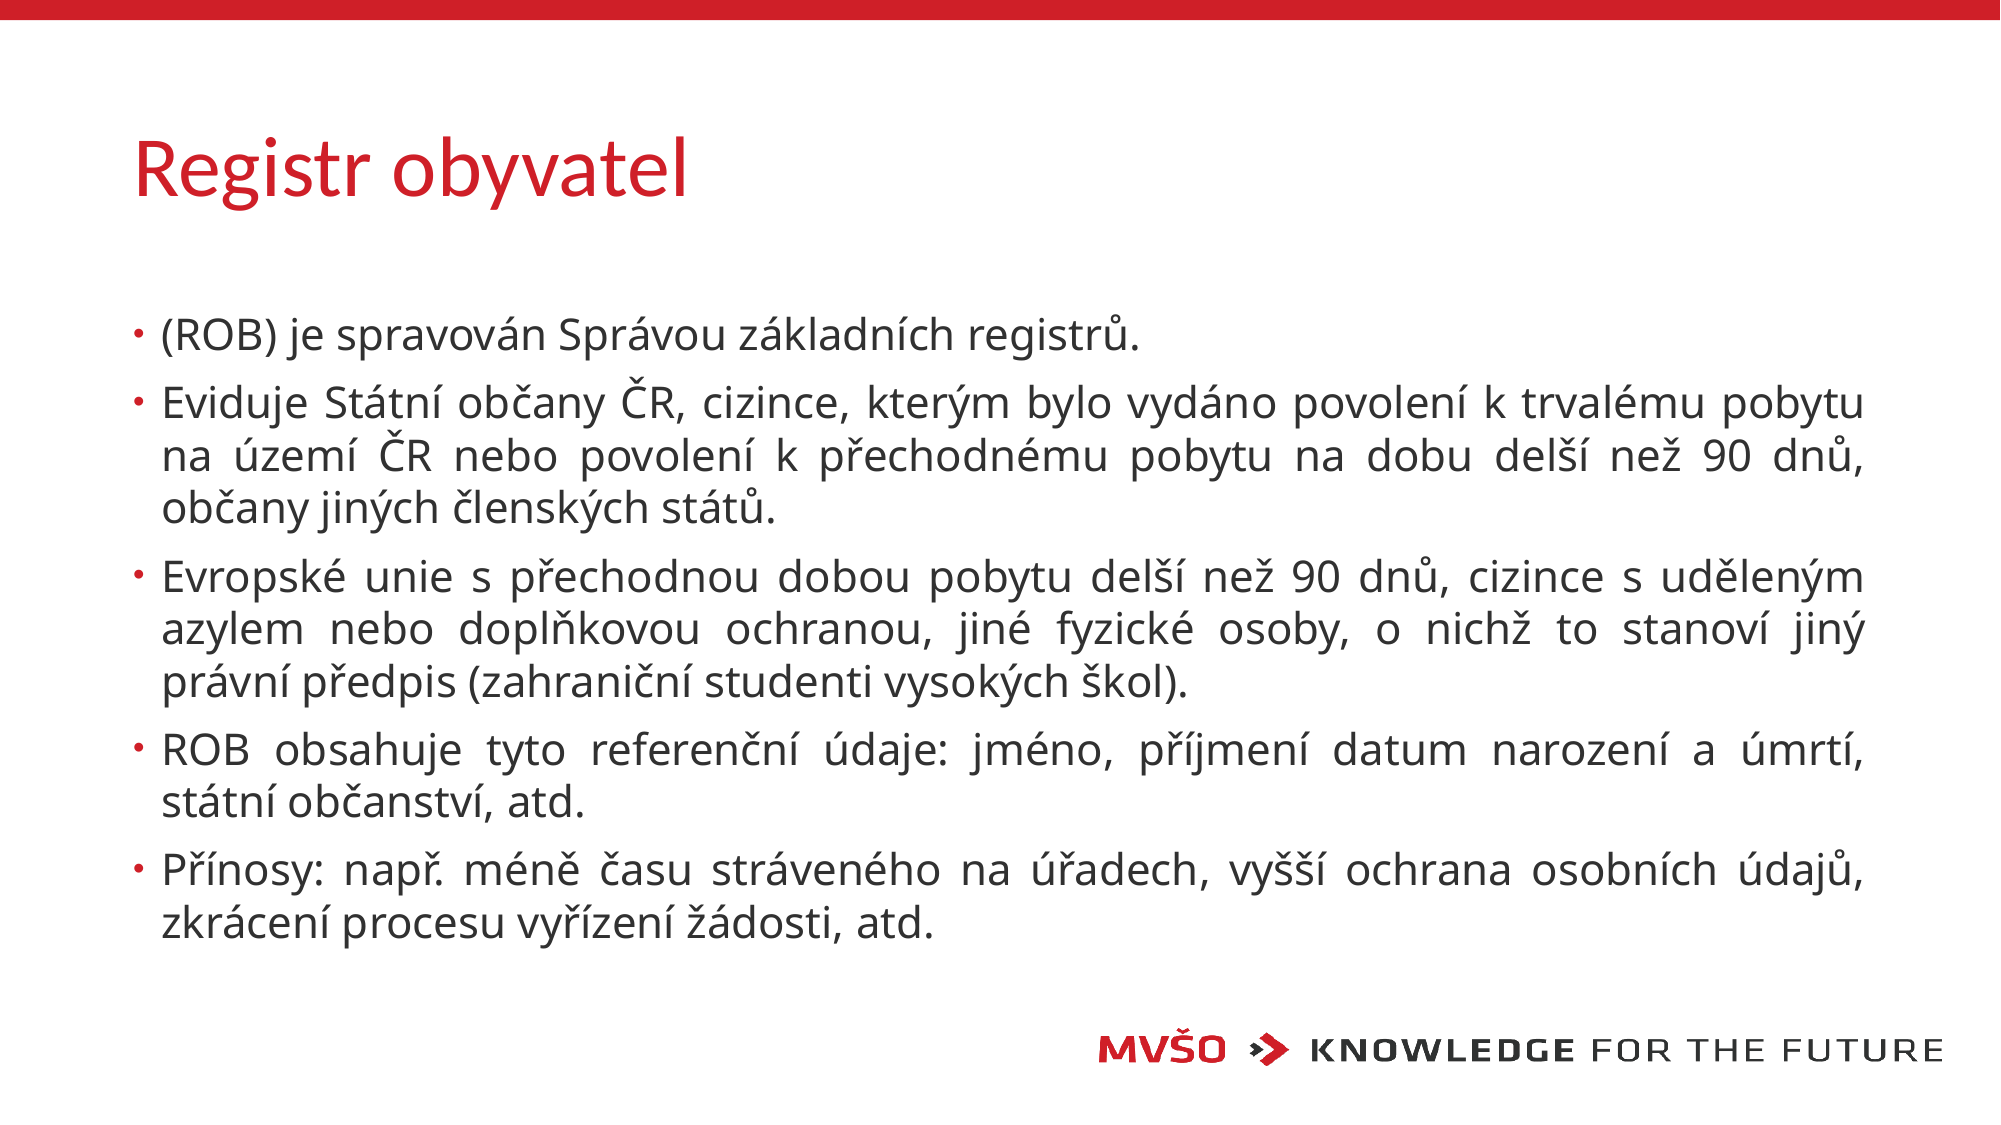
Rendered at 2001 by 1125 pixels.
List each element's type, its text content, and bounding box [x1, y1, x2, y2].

list (ROB) je spravován Správou základních registrů. Eviduje Státní občany ČR, cizince, kterým bylo vydáno povolení k trvalému pobytu na území ČR nebo povolení k přechodnému pobytu na dobu delší než 90 dnů, občany jiných členských států. Evropské unie s přechodnou dobou pobytu delší než 90 dnů, cizince s uděleným azylem nebo doplňkovou ochranou, jiné fyzické osoby, o nichž to stanoví jiný právní předpis (zahraniční studenti vysokých škol). ROB obsahuje tyto referenční údaje: jméno, příjmení datum narození a úmrtí, státní občanství, atd. Přínosy: např. méně času stráveného na úřadech, vyšší ochrana osobních údajů, zkrácení procesu vyřízení žádosti, atd. [118, 299, 1882, 969]
picture [1099, 1028, 1942, 1066]
title Registr obyvatel [118, 59, 1882, 278]
